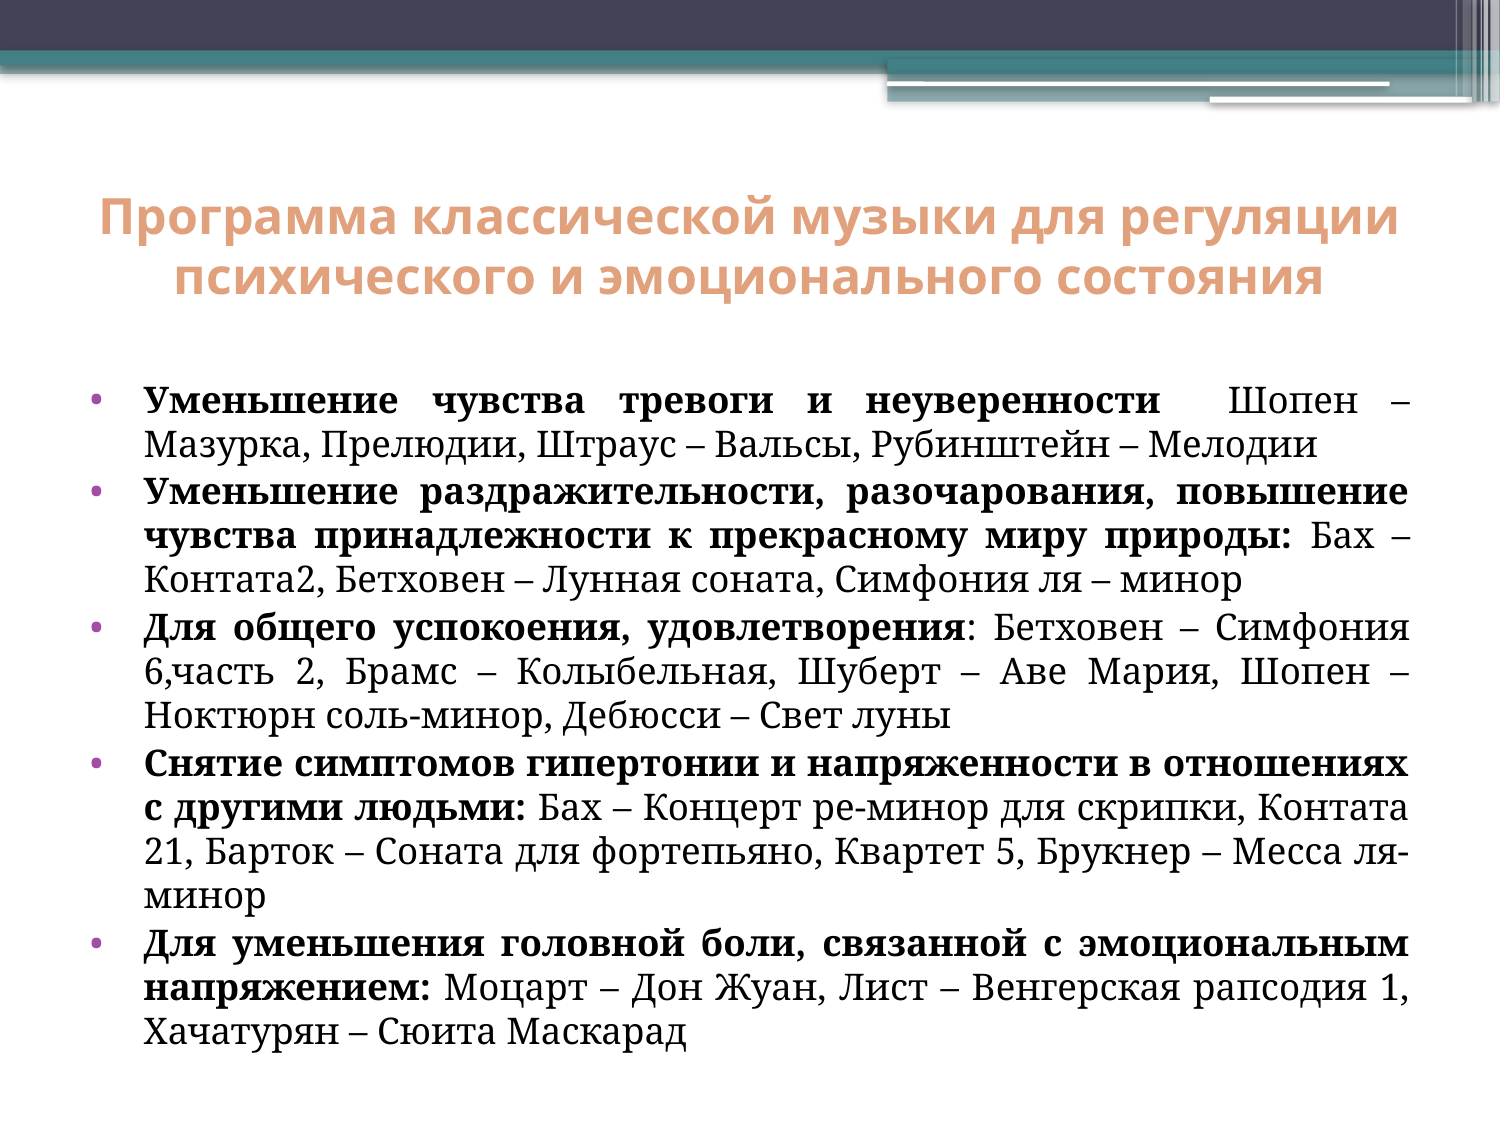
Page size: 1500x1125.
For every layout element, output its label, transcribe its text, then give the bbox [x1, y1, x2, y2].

title Программа классической музыки для регуляции психического и эмоционального состояния [75, 187, 1425, 363]
list Уменьшение чувства тревоги и неуверенности Шопен – Мазурка, Прелюдии, Штраус – Вальсы, Рубинштейн – Мелодии Уменьшение раздражительности, разочарования, повышение чувства принадлежности к прекрасному миру природы: Бах – Контата2, Бетховен – Лунная соната, Симфония ля – минор Для общего успокоения, удовлетворения: Бетховен – Симфония 6,часть 2, Брамс – Колыбельная, Шуберт – Аве Мария, Шопен – Ноктюрн соль-минор, Дебюсси – Свет луны Снятие симптомов гипертонии и напряженности в отношениях с другими людьми: Бах – Концерт ре-минор для скрипки, Контата 21, Барток – Соната для фортепьяно, Квартет 5, Брукнер – Месса ля-минор Для уменьшения головной боли, связанной с эмоциональным напряжением: Моцарт – Дон Жуан, Лист – Венгерская рапсодия 1, Хачатурян – Сюита Маскарад [75, 368, 1425, 1079]
